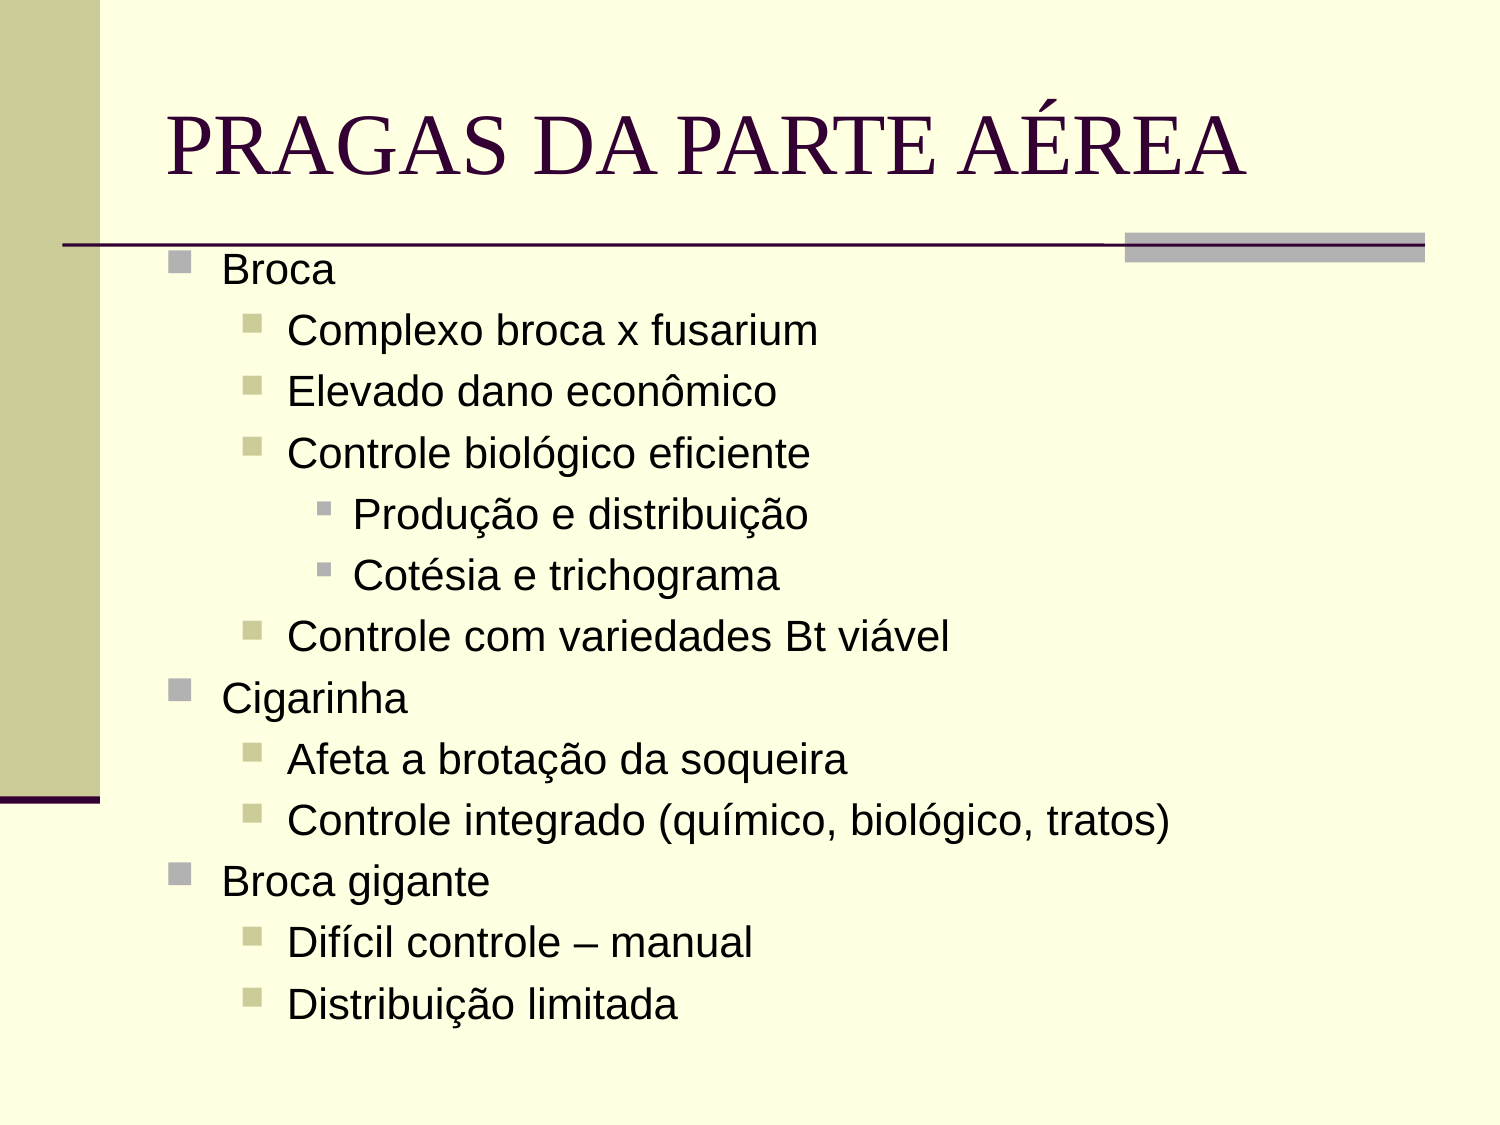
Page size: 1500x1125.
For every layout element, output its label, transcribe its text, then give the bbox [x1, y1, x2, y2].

list Broca Complexo broca x fusarium Elevado dano econômico Controle biológico eficiente Produção e distribuição Cotésia e trichograma Controle com variedades Bt viável Cigarinha Afeta a brotação da soqueira Controle integrado (químico, biológico, tratos) Broca gigante Difícil controle – manual Distribuição limitada [149, 232, 1426, 1059]
title PRAGAS DA PARTE AÉREA [149, 45, 1426, 232]
